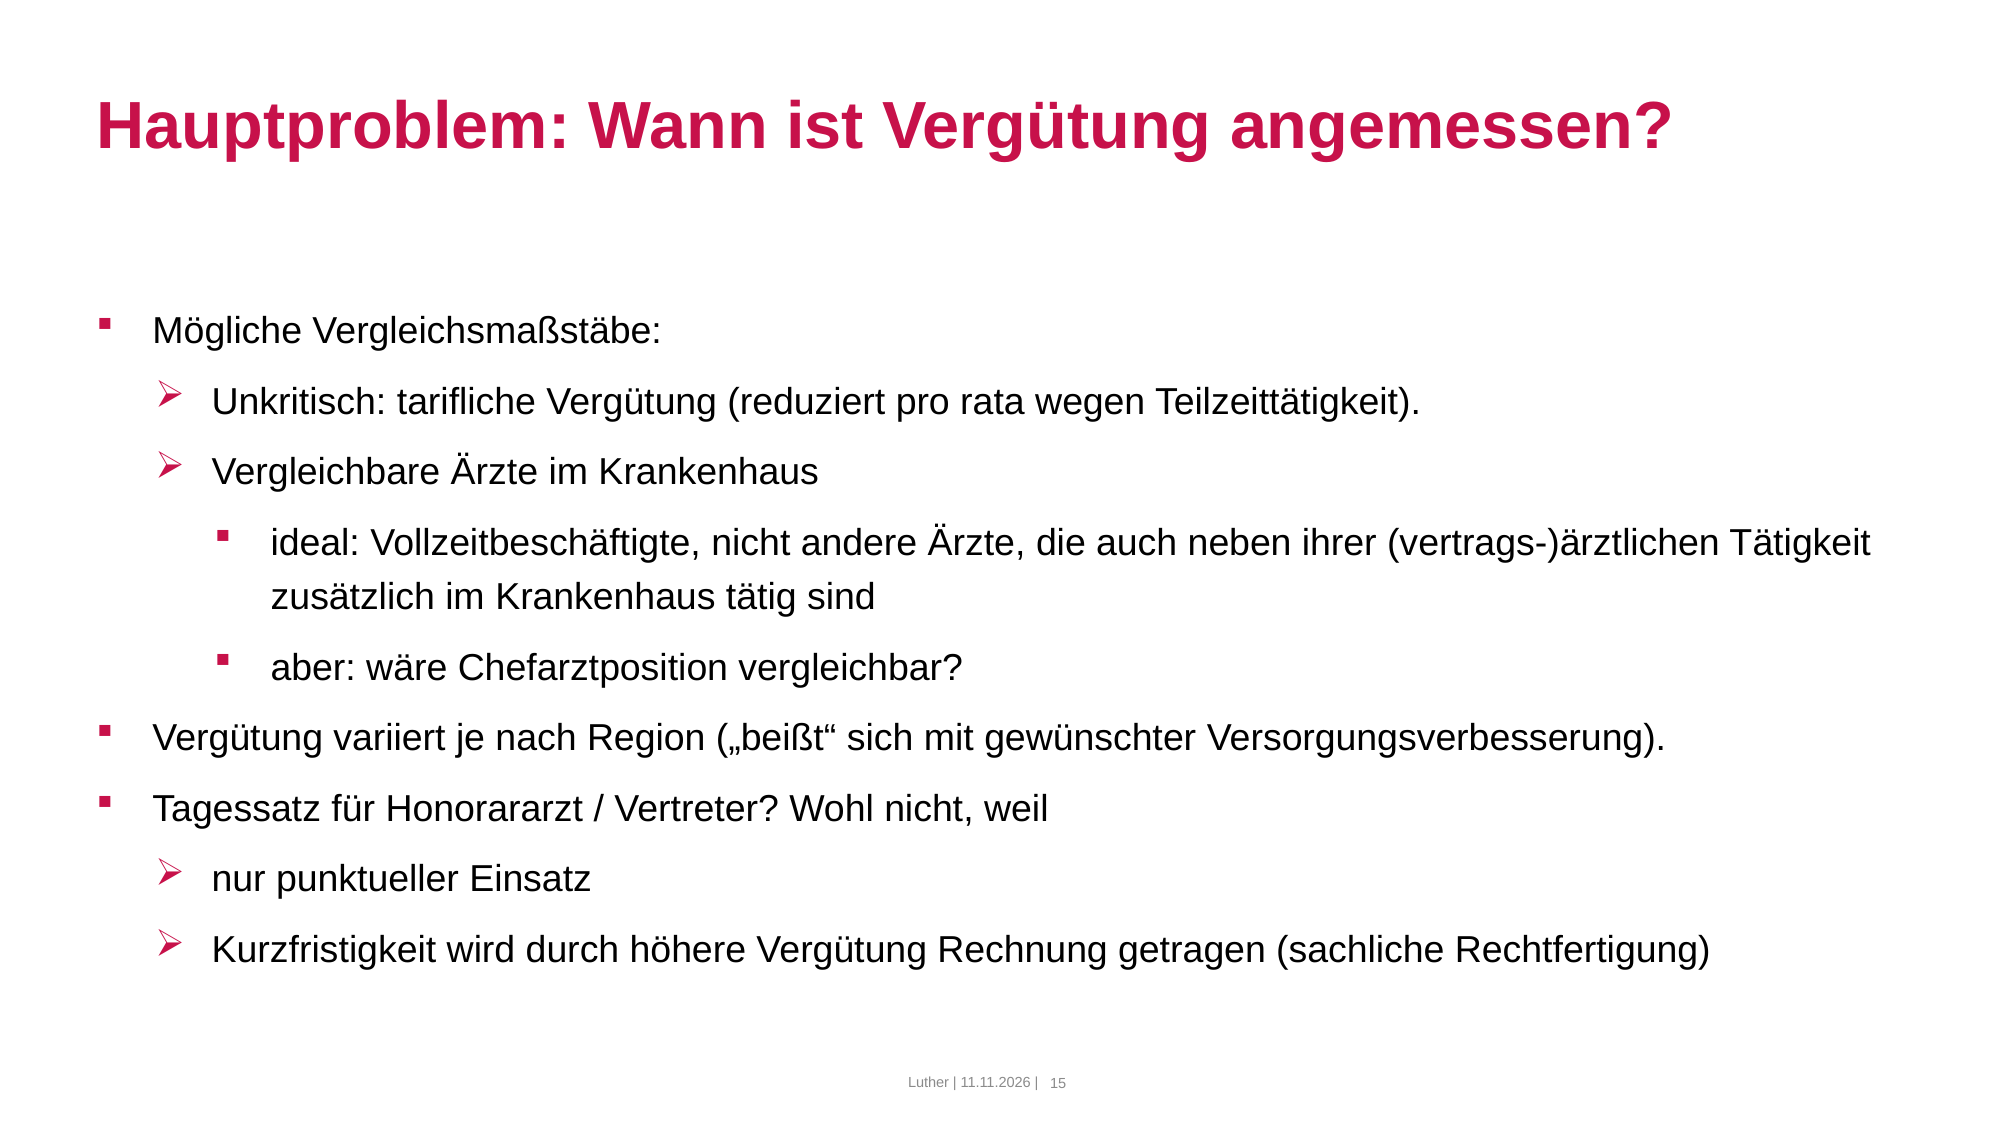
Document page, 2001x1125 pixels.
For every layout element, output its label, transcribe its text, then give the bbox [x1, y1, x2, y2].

slide_number 15 [1050, 1065, 1110, 1125]
list Mögliche Vergleichsmaßstäbe: Unkritisch: tarifliche Vergütung (reduziert pro rata wegen Teilzeittätigkeit). Vergleichbare Ärzte im Krankenhaus ideal: Vollzeitbeschäftigte, nicht andere Ärzte, die auch neben ihrer (vertrags-)ärztlichen Tätigkeit zusätzlich im Krankenhaus tätig sind aber: wäre Chefarztposition vergleichbar? Vergütung variiert je nach Region („beißt“ sich mit gewünschter Versorgungsverbesserung). Tagessatz für Honorararzt / Vertreter? Wohl nicht, weil nur punktueller Einsatz Kurzfristigkeit wird durch höhere Vergütung Rechnung getragen (sachliche Rechtfertigung) [96, 297, 1904, 1036]
title Hauptproblem: Wann ist Vergütung angemessen? [96, 91, 1904, 263]
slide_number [835, 1065, 1050, 1125]
